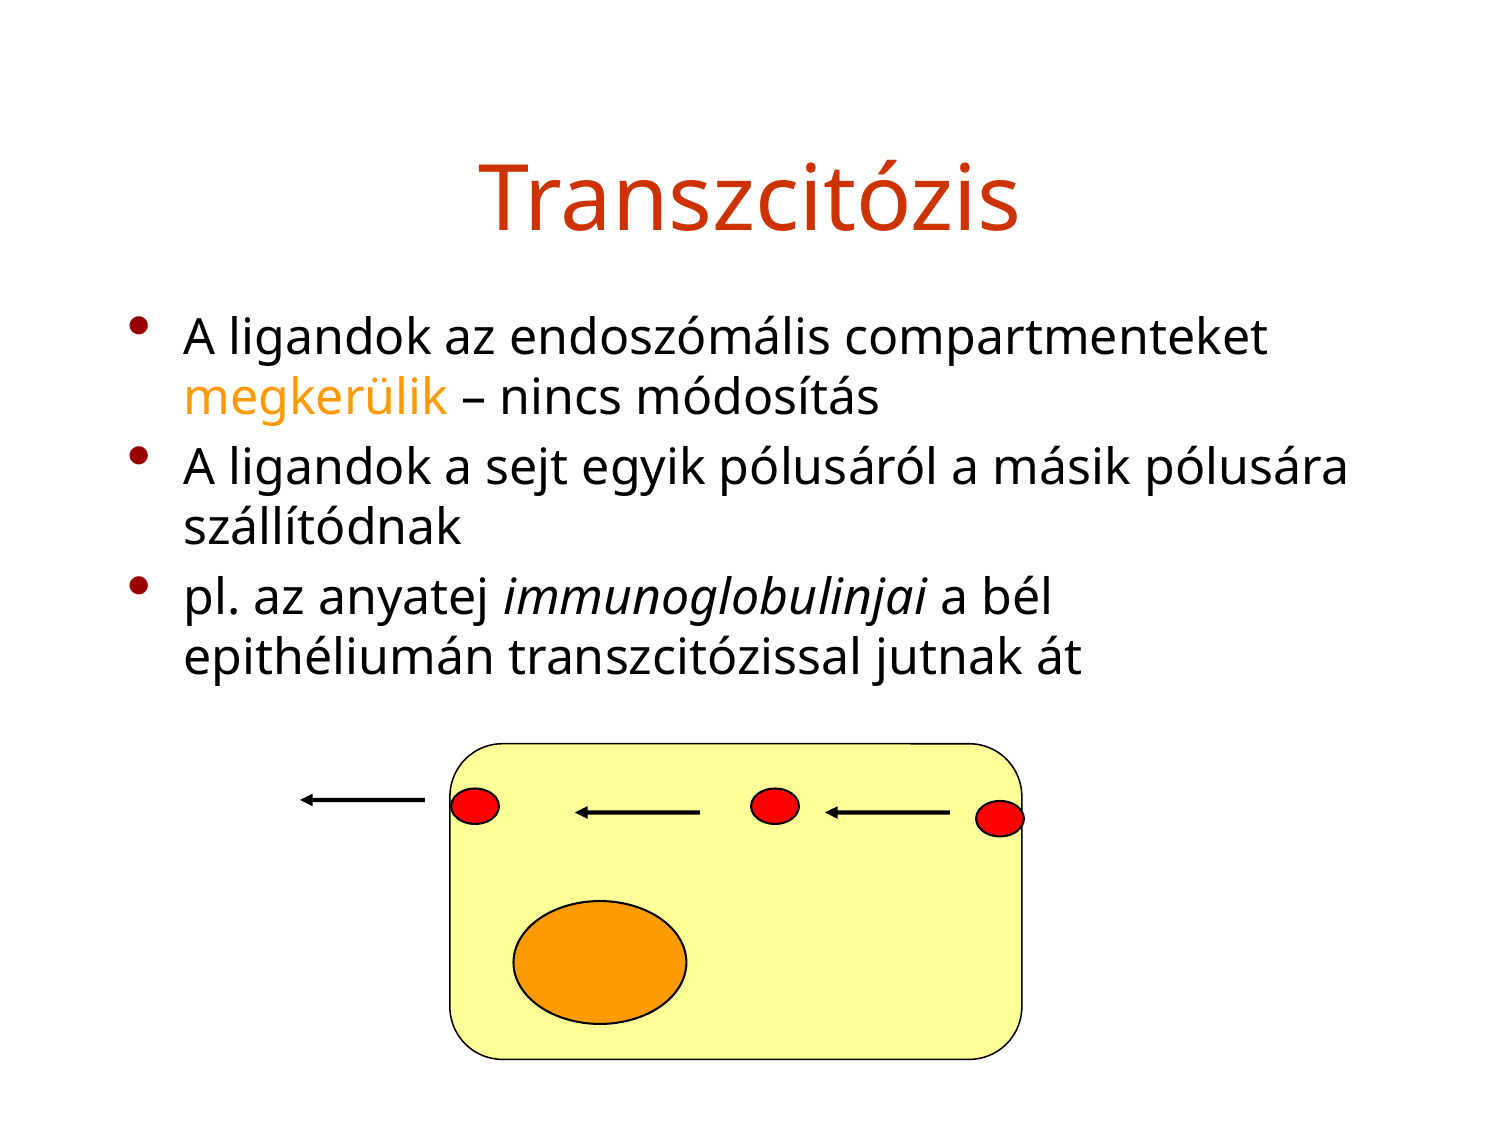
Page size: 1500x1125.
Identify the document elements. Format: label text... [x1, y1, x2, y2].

list A ligandok az endoszómális compartmenteket megkerülik – nincs módosítás A ligandok a sejt egyik pólusáról a másik pólusára szállítódnak pl. az anyatej immunoglobulinjai a bél epithéliumán transzcitózissal jutnak át [112, 296, 1388, 973]
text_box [299, 743, 1025, 1060]
title Transzcitózis [112, 99, 1388, 288]
